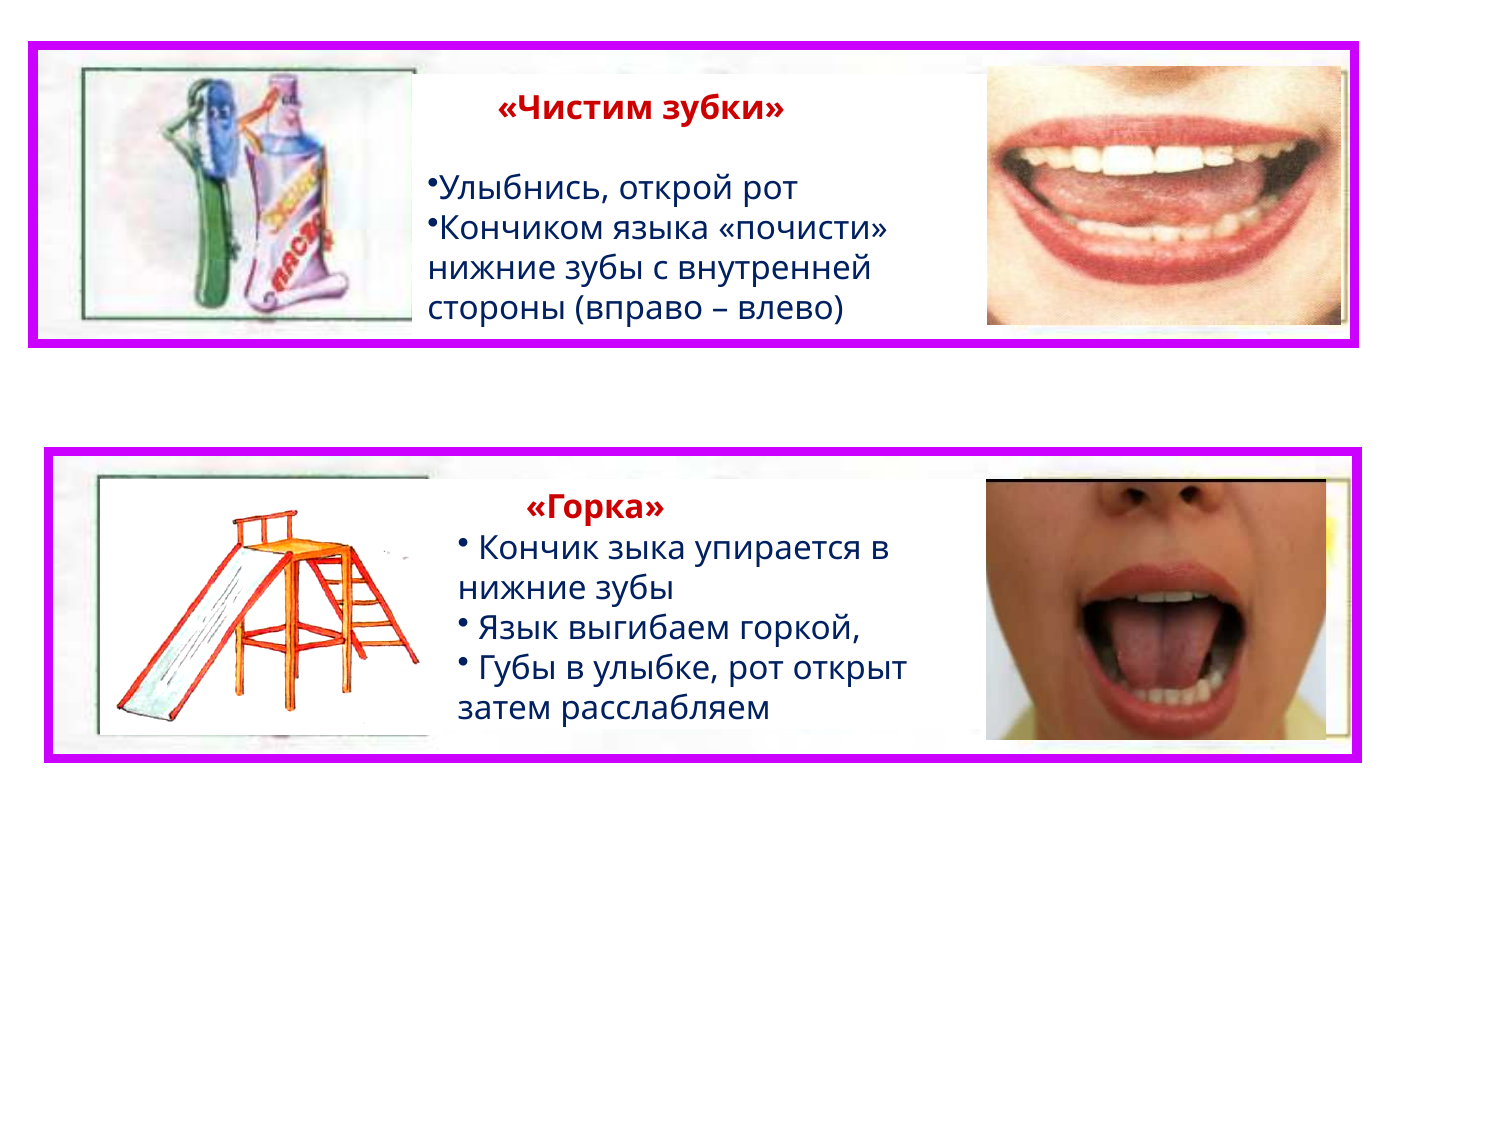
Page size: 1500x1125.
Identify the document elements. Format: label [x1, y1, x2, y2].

picture [100, 479, 444, 735]
picture [985, 479, 1327, 740]
picture [37, 49, 1351, 340]
list [52, 455, 1353, 755]
